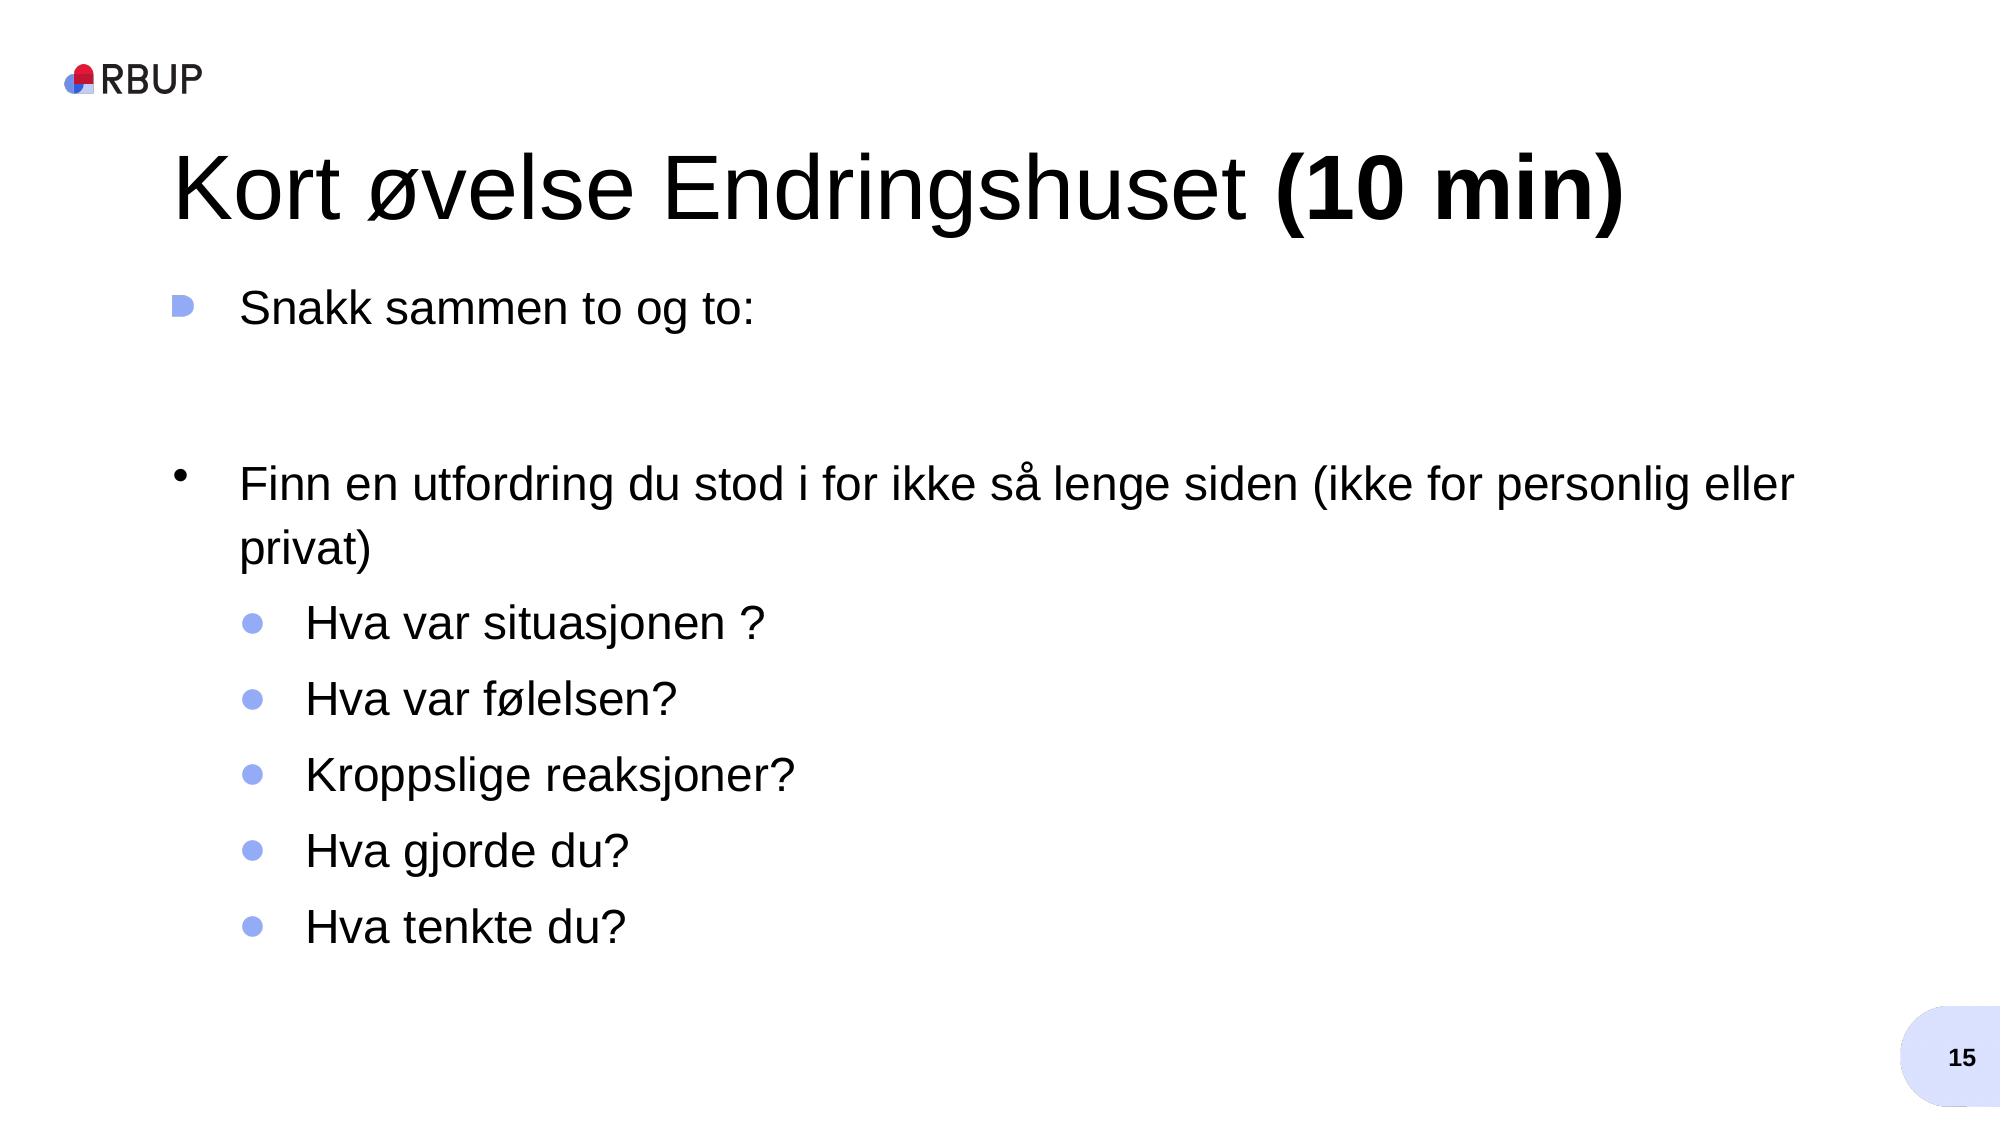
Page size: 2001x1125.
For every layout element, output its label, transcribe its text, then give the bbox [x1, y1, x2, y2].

list Snakk sammen to og to: Finn en utfordring du stod i for ikke så lenge siden (ikke for personlig eller privat) Hva var situasjonen ? Hva var følelsen? Kroppslige reaksjoner? Hva gjorde du? Hva tenkte du? [172, 270, 1901, 980]
picture [64, 64, 202, 94]
picture [172, 288, 206, 322]
slide_number 15 [1900, 1006, 2000, 1107]
title Kort øvelse Endringshuset (10 min) [172, 140, 1901, 257]
